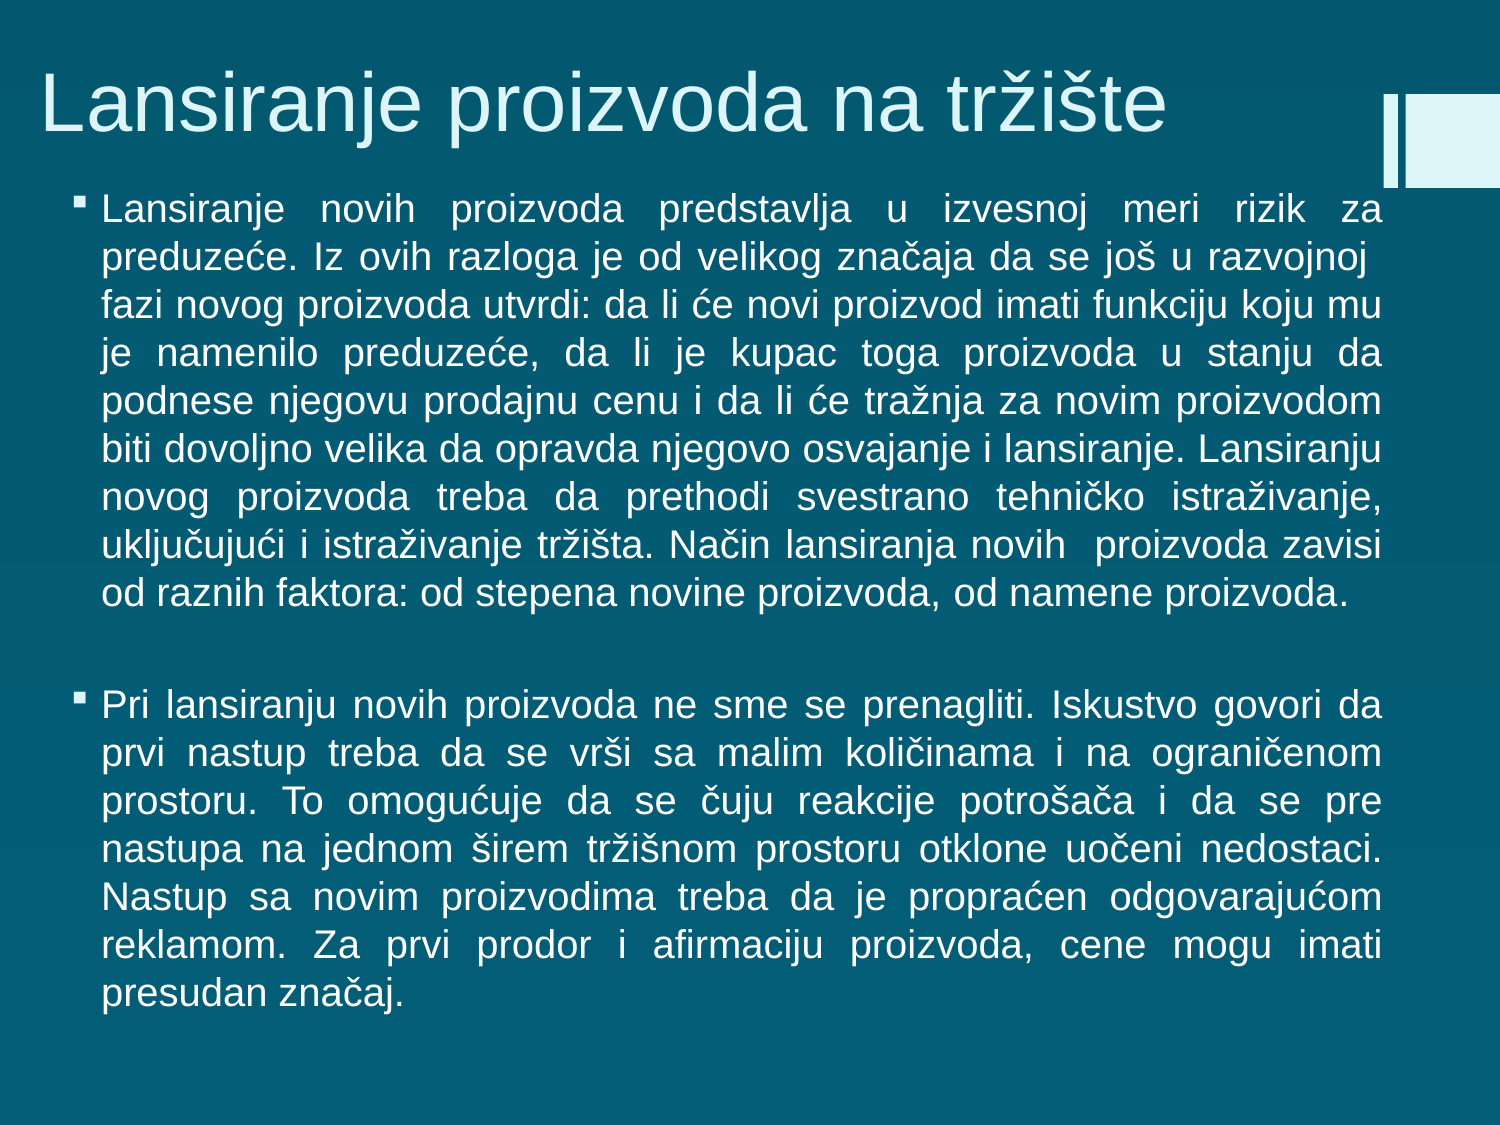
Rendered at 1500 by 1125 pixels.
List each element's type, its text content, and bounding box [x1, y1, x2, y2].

title Lansiranje proizvoda na tržište [24, 37, 1225, 156]
list Lansiranje novih proizvoda predstavlja u izvesnoj meri rizik za preduzeće. Iz ovih razloga je od velikog značaja da se još u razvojnoj fazi novog proizvoda utvrdi: da li će novi proizvod imati funkciju koju mu je namenilo preduzeće, da li je kupac toga proizvoda u stanju da podnese njegovu prodajnu cenu i da li će tražnja za novim proizvodom biti dovoljno velika da opravda njegovo osvajanje i lansiranje. Lansiranju novog proizvoda treba da prethodi svestrano tehničko istraživanje, uključujući i istraživanje tržišta. Način lansiranja novih proizvoda zavisi od raznih faktora: od stepena novine proizvoda, od namene proizvoda. Pri lansiranju novih proizvoda ne sme se prenagliti. Iskustvo govori da prvi nastup treba da se vrši sa malim količinama i na ograničenom prostoru. To omogućuje da se čuju reakcije potrošača i da se pre nastupa na jednom širem tržišnom prostoru otklone uočeni nedostaci. Nastup sa novim proizvodima treba da je propraćen odgovarajućom reklamom. Za prvi prodor i afirmaciju proizvoda, cene mogu imati presudan značaj. [50, 174, 1400, 1075]
